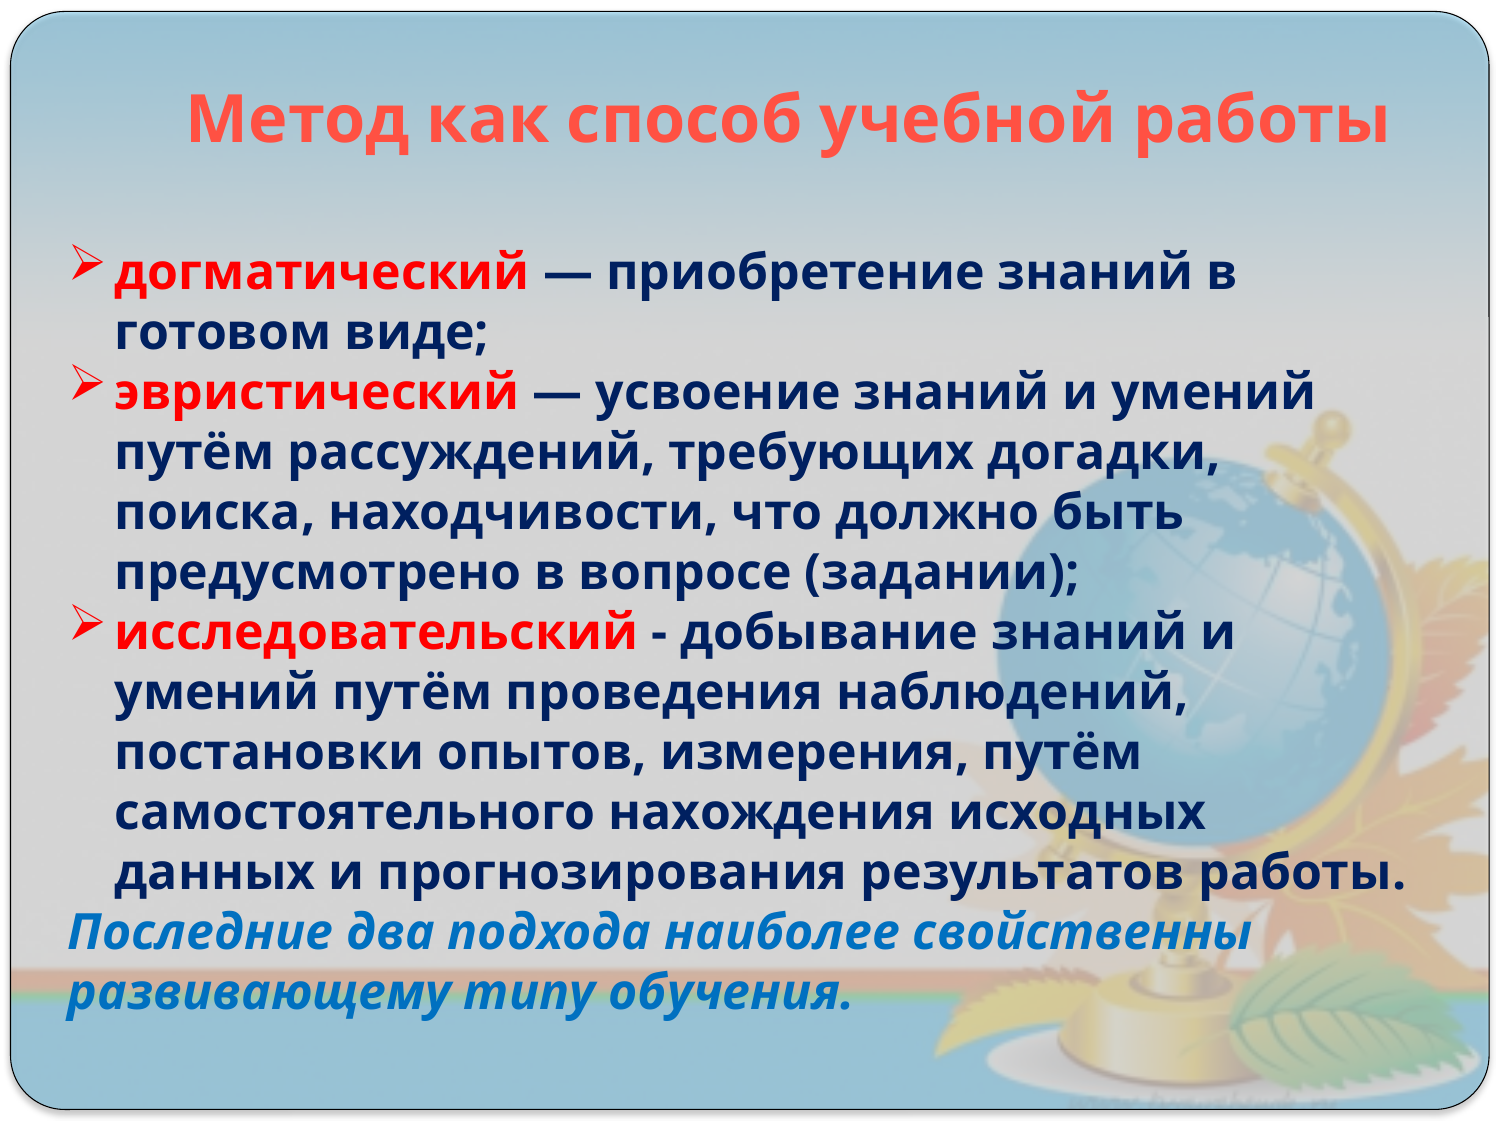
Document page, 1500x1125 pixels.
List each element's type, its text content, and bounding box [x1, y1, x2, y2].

title Метод как способ учебной работы [160, 0, 1436, 172]
text_box догматический — приобретение знаний в готовом виде; эвристический — усвоение знаний и умений путём рассуждений, требующих догадки, поиска, находчивости, что должно быть предусмотрено в вопросе (задании); исследовательский - добывание знаний и умений путём проведения наблюдений, постановки опытов, измерения, путём самостоятельного нахождения исходных данных и прогнозирования результатов работы. Последние два подхода наиболее свойственны развивающему типу обучения. [53, 231, 1436, 1072]
